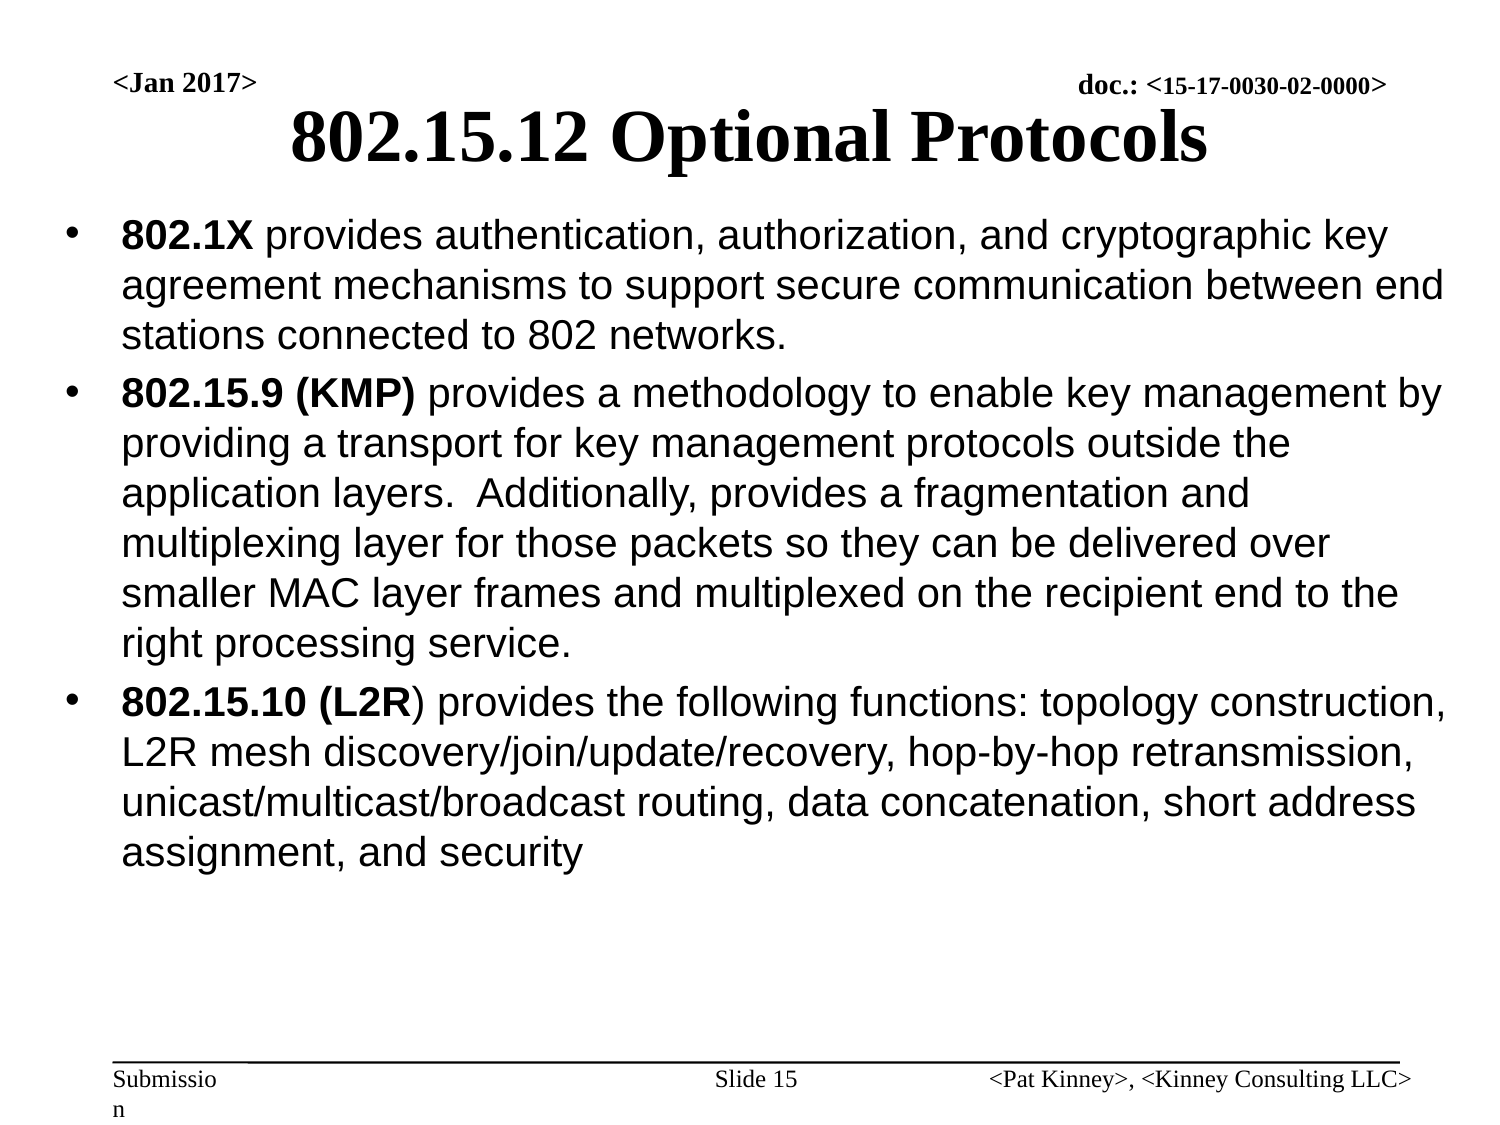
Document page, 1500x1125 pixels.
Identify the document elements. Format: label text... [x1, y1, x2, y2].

title 802.15.12 Optional Protocols [37, 37, 1463, 225]
list 802.1X provides authentication, authorization, and cryptographic key agreement mechanisms to support secure communication between end stations connected to 802 networks. 802.15.9 (KMP) provides a methodology to enable key management by providing a transport for key management protocols outside the application layers. Additionally, provides a fragmentation and multiplexing layer for those packets so they can be delivered over smaller MAC layer frames and multiplexed on the recipient end to the right processing service. 802.15.10 (L2R) provides the following functions: topology construction, L2R mesh discovery/join/update/recovery, hop-by-hop retransmission, unicast/multicast/broadcast routing, data concatenation, short address assignment, and security [50, 200, 1463, 1063]
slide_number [112, 62, 376, 99]
slide_number Slide 15 [712, 1061, 800, 1093]
footer <Pat Kinney>, <Kinney Consulting LLC> [899, 1061, 1413, 1093]
